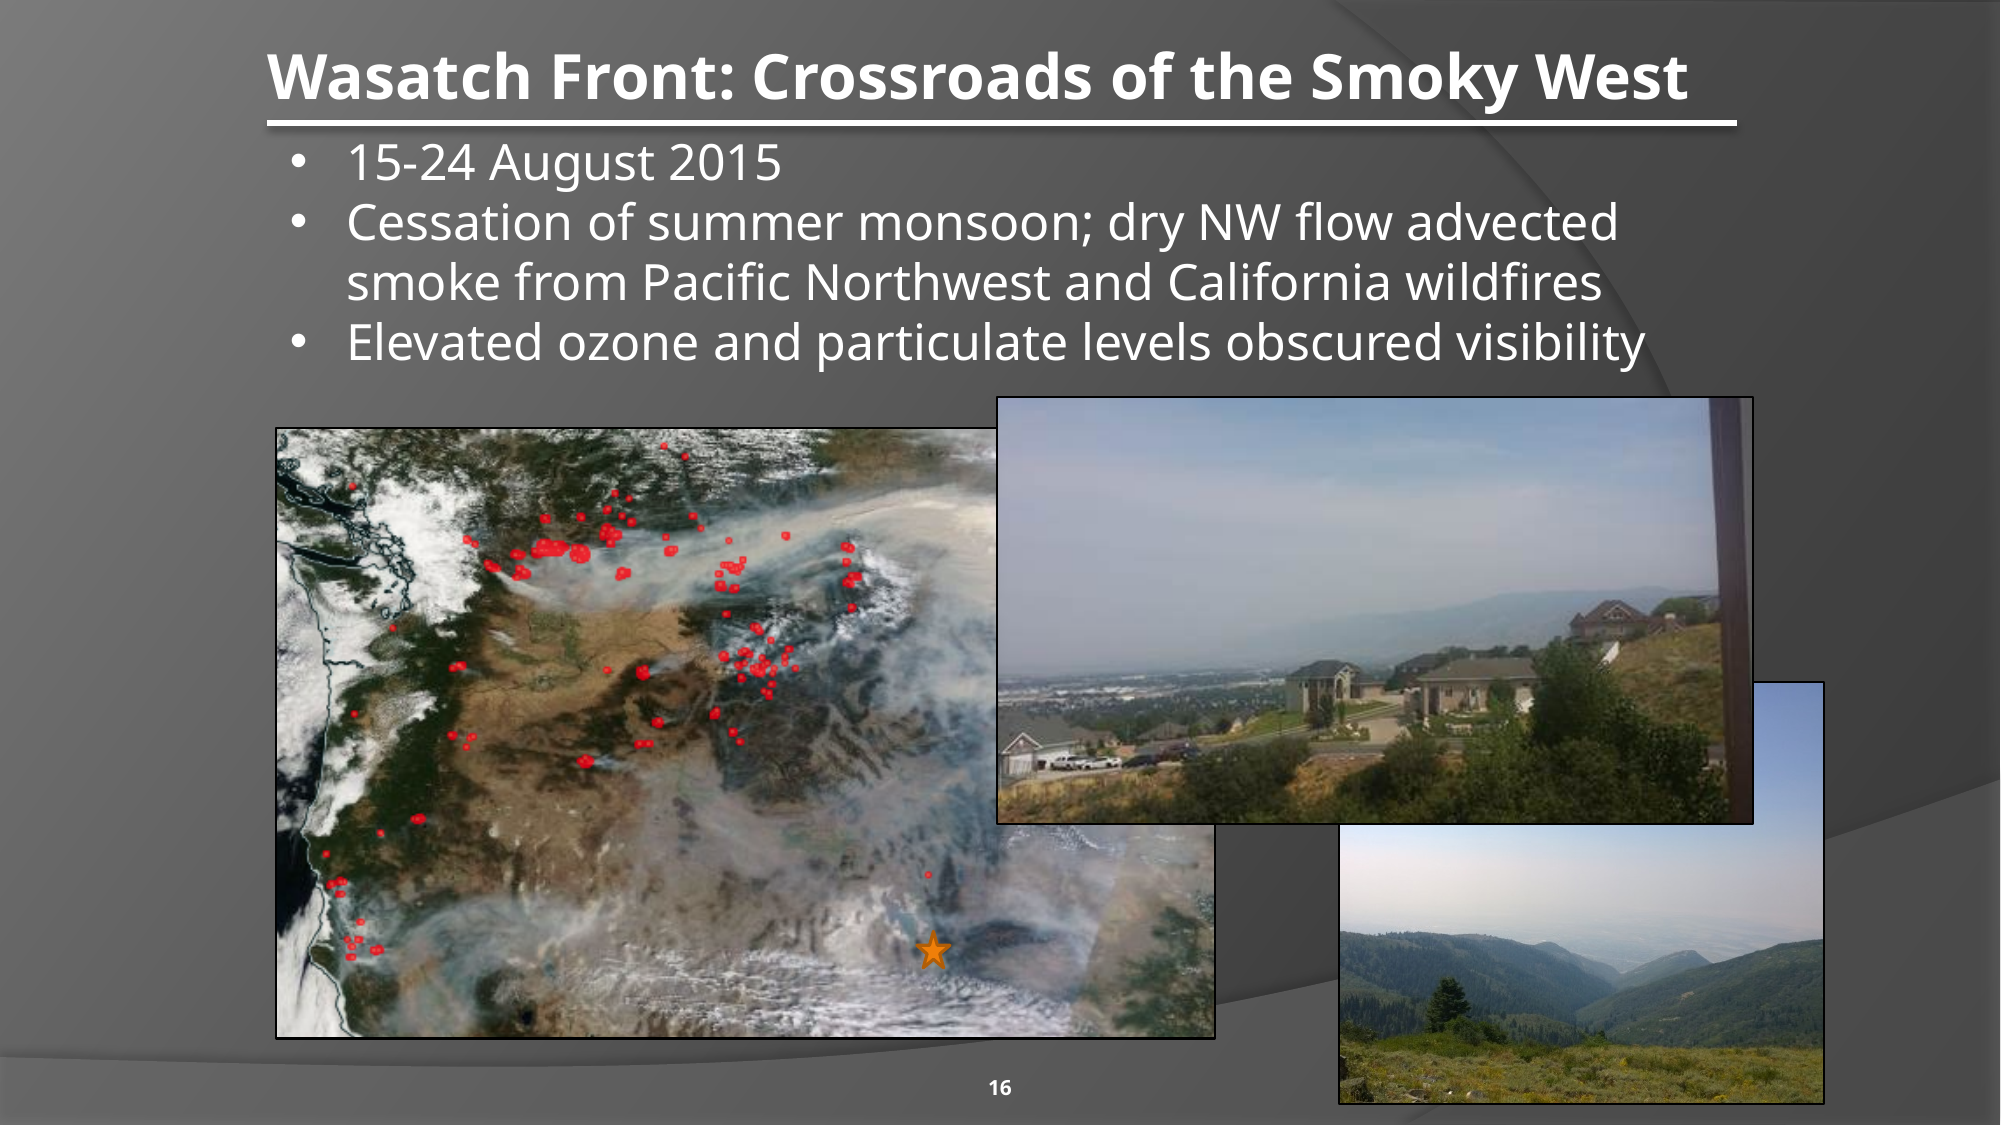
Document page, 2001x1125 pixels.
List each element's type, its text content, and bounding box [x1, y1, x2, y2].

slide_number 16 [950, 1074, 1050, 1103]
text_box 15-24 August 2015 Cessation of summer monsoon; dry NW flow advected smoke from Pacific Northwest and California wildfires Elevated ozone and particulate levels obscured visibility [275, 137, 1725, 378]
text_box Wasatch Front: Crossroads of the Smoky West [251, 93, 1754, 196]
picture [997, 398, 1753, 824]
picture [1339, 682, 1824, 1103]
picture [276, 428, 1215, 1038]
